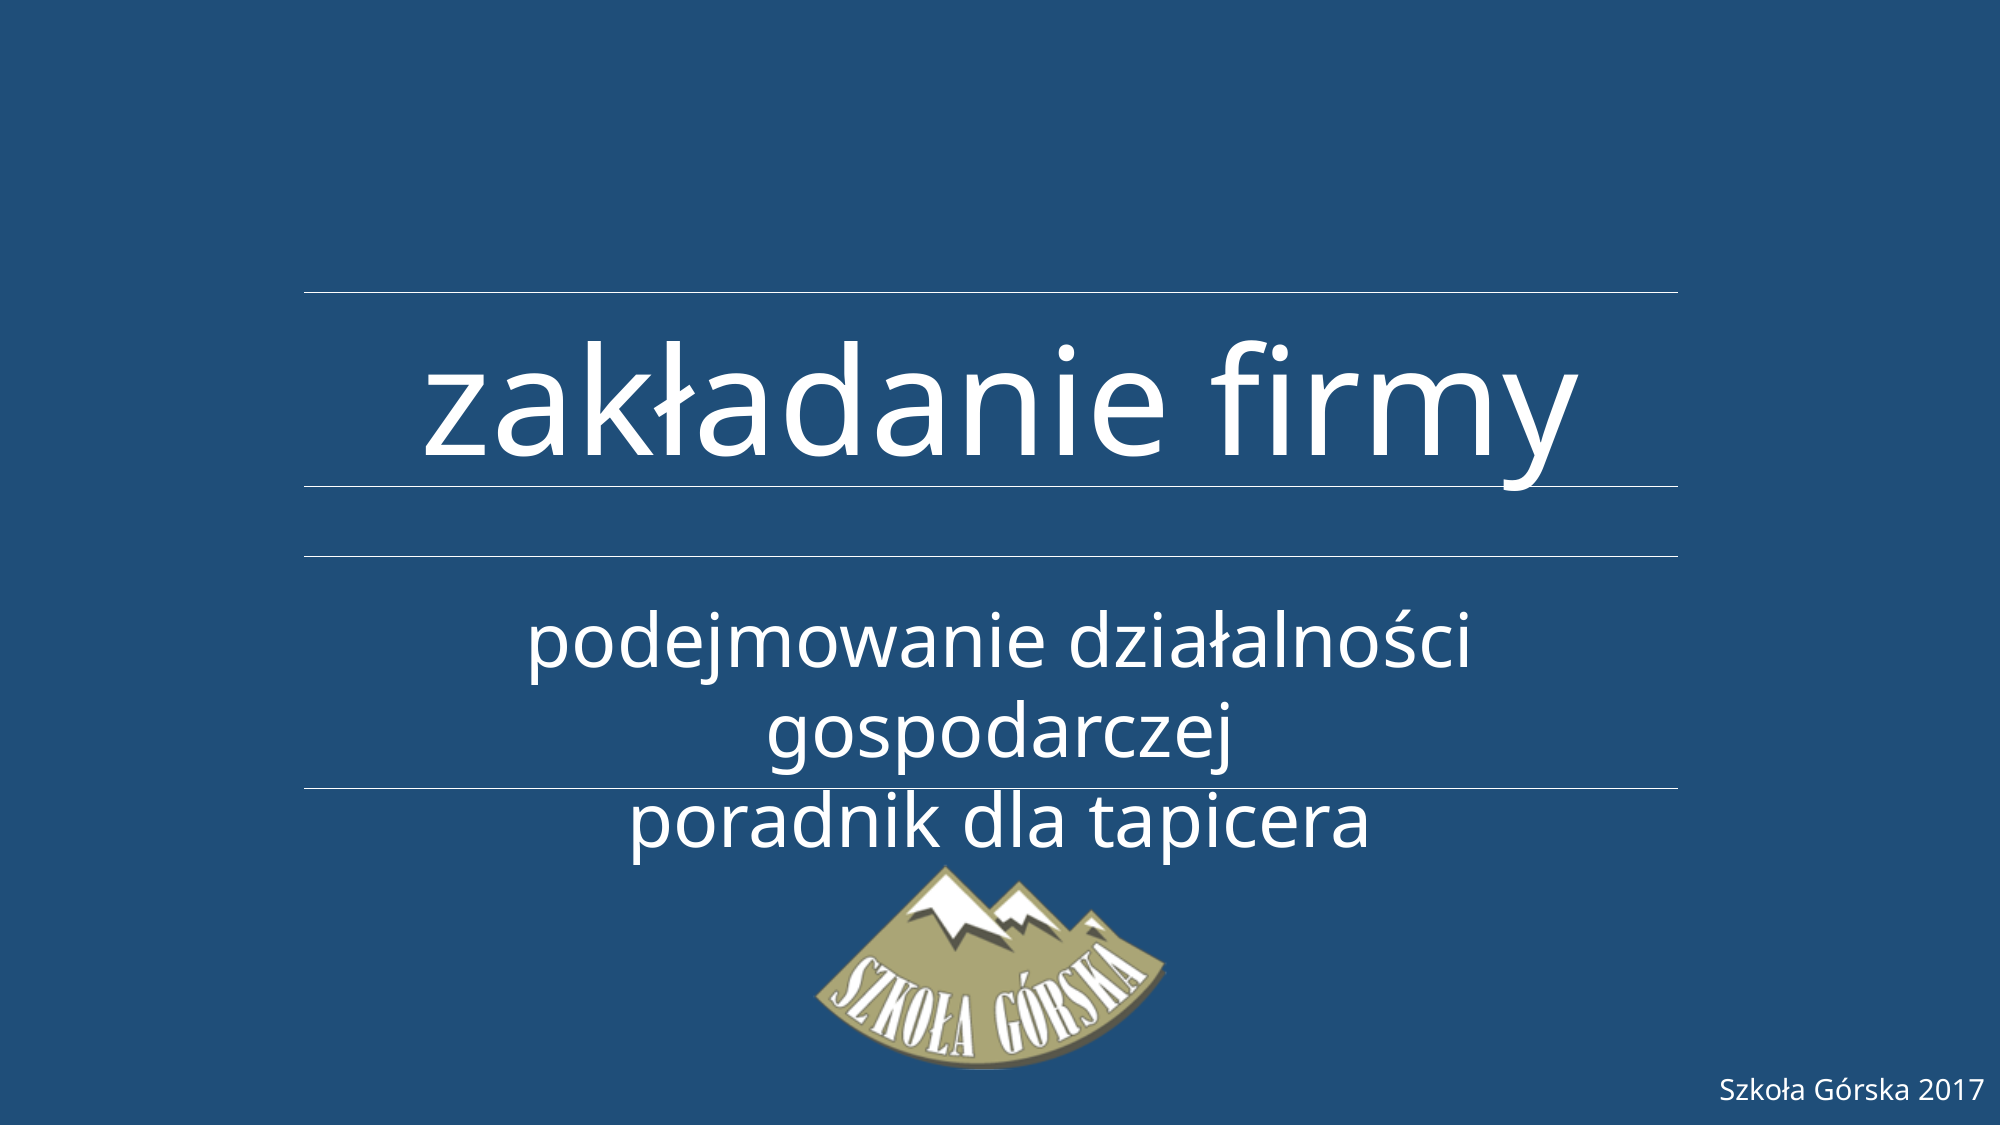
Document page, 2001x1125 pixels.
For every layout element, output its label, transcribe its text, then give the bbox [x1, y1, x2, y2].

text_box zakładanie firmy [325, 298, 1675, 486]
text_box podejmowanie działalności gospodarczej poradnik dla tapicera [325, 789, 1675, 870]
picture [725, 845, 1257, 1090]
text_box podejmowanie działalności gospodarczej poradnik dla tapicera [325, 585, 1675, 788]
text_box Szkoła Górska 2017 [1601, 1064, 2000, 1114]
text_box zakładanie firmy [325, 487, 1675, 493]
